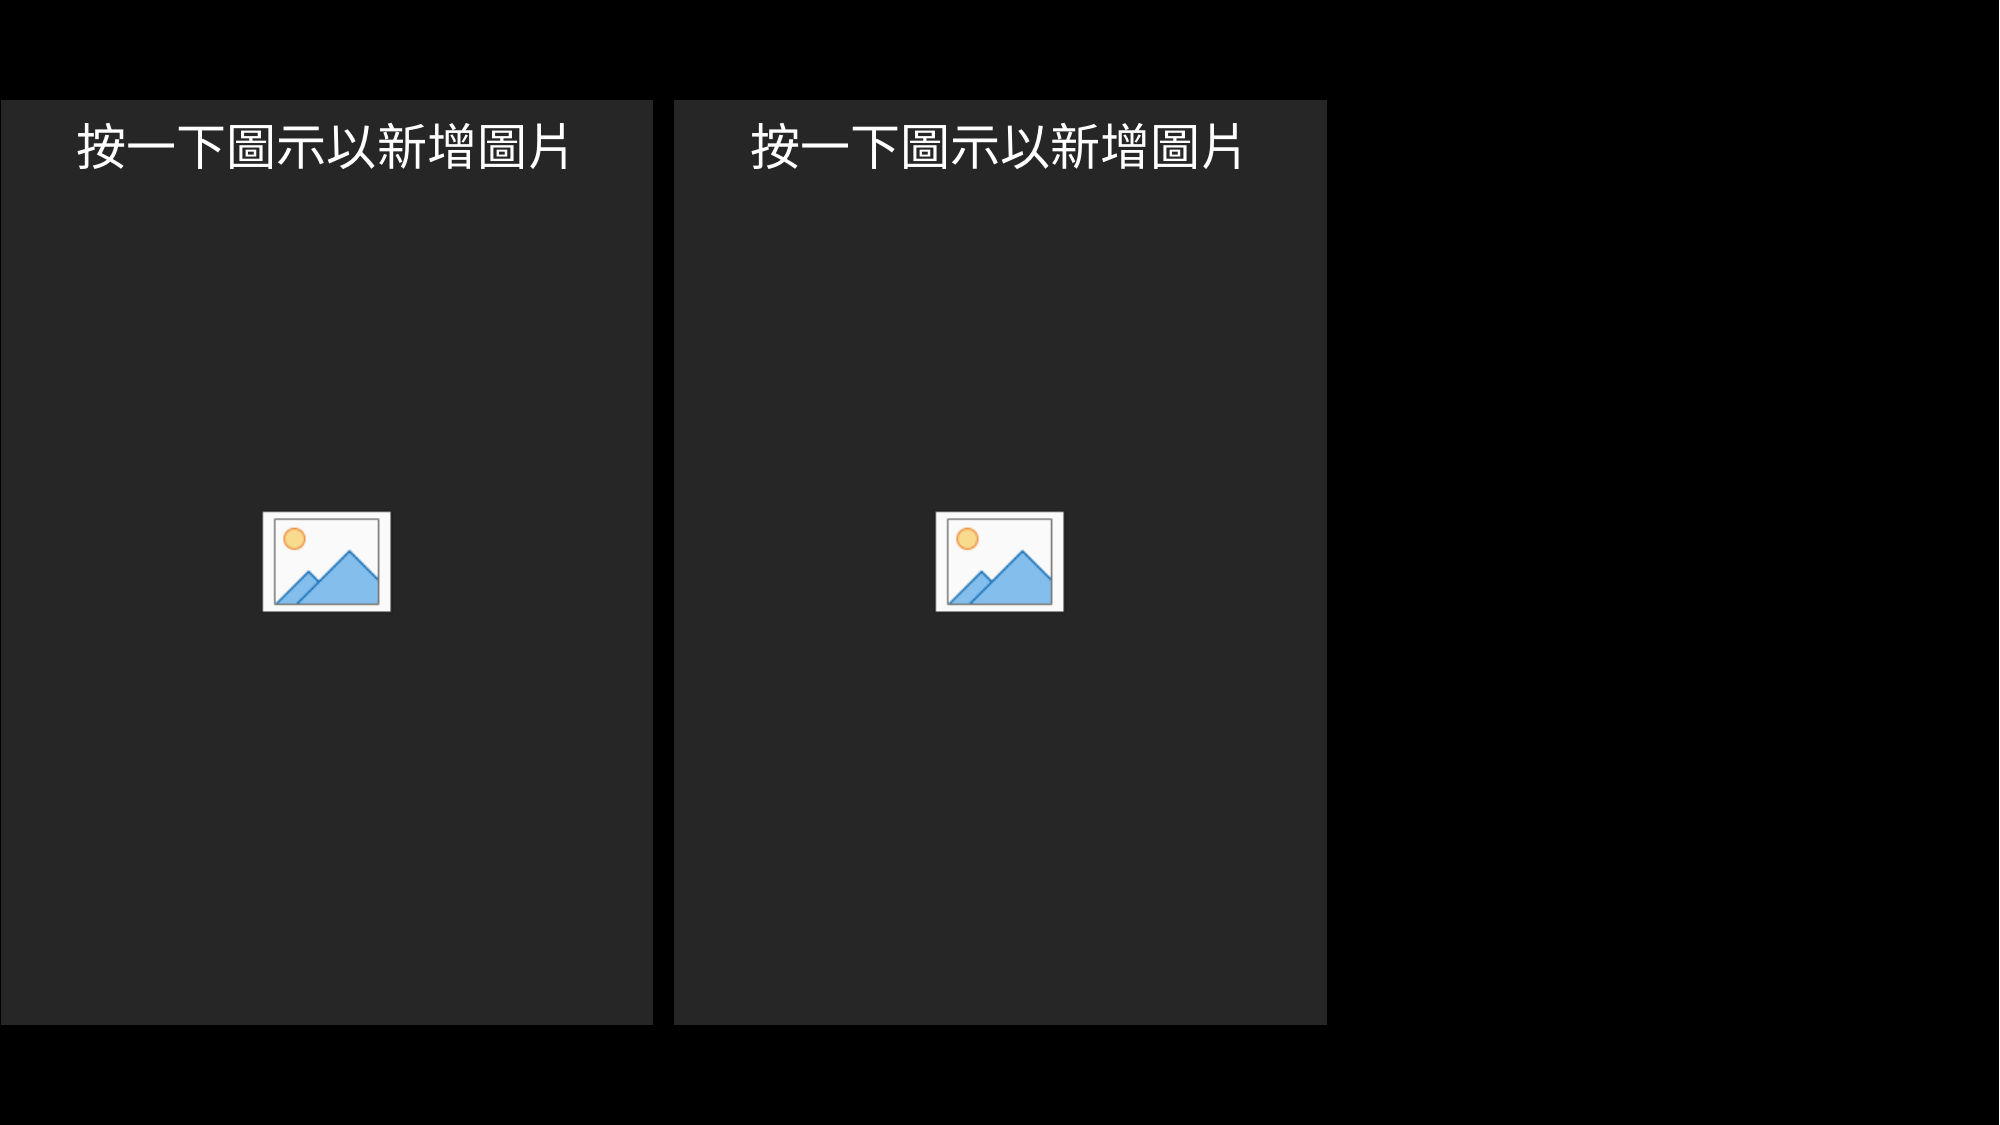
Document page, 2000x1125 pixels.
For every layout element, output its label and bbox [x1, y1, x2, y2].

picture [0, 99, 654, 1025]
picture [674, 99, 1327, 1025]
